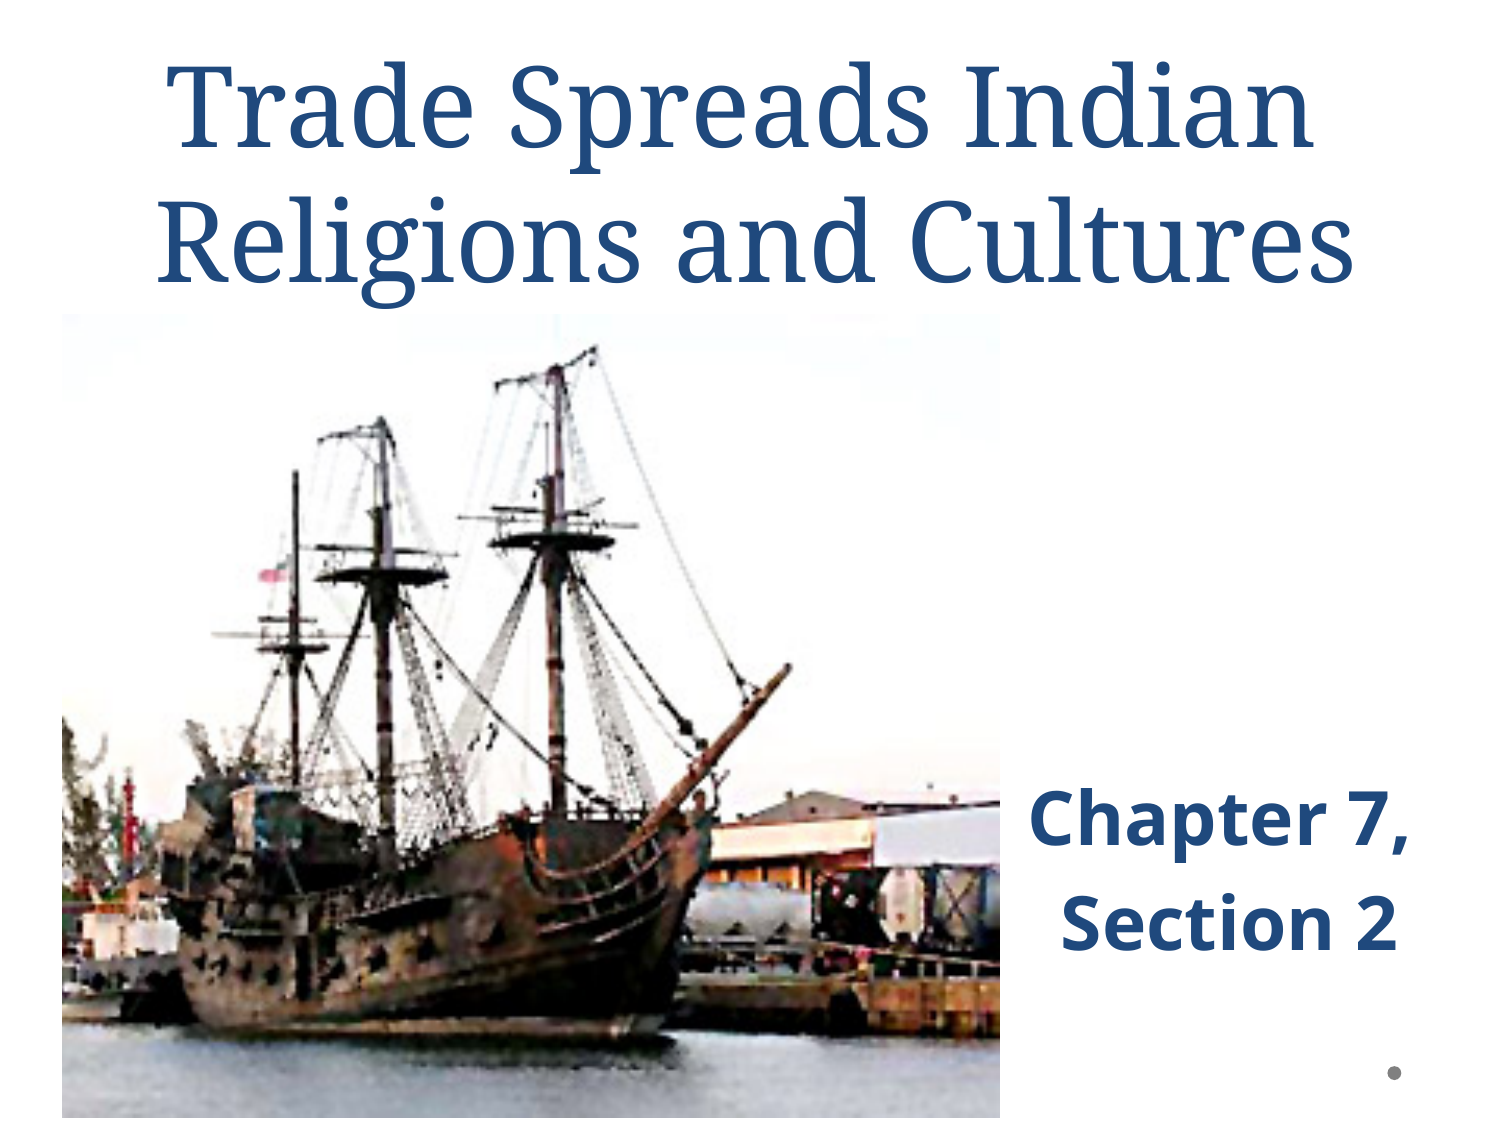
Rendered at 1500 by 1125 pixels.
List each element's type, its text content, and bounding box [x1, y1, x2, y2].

picture [62, 314, 1001, 1118]
subtitle Chapter 7, Section 2 [1004, 762, 1474, 975]
text_box Trade Spreads Indian Religions and Cultures [87, 24, 1425, 313]
